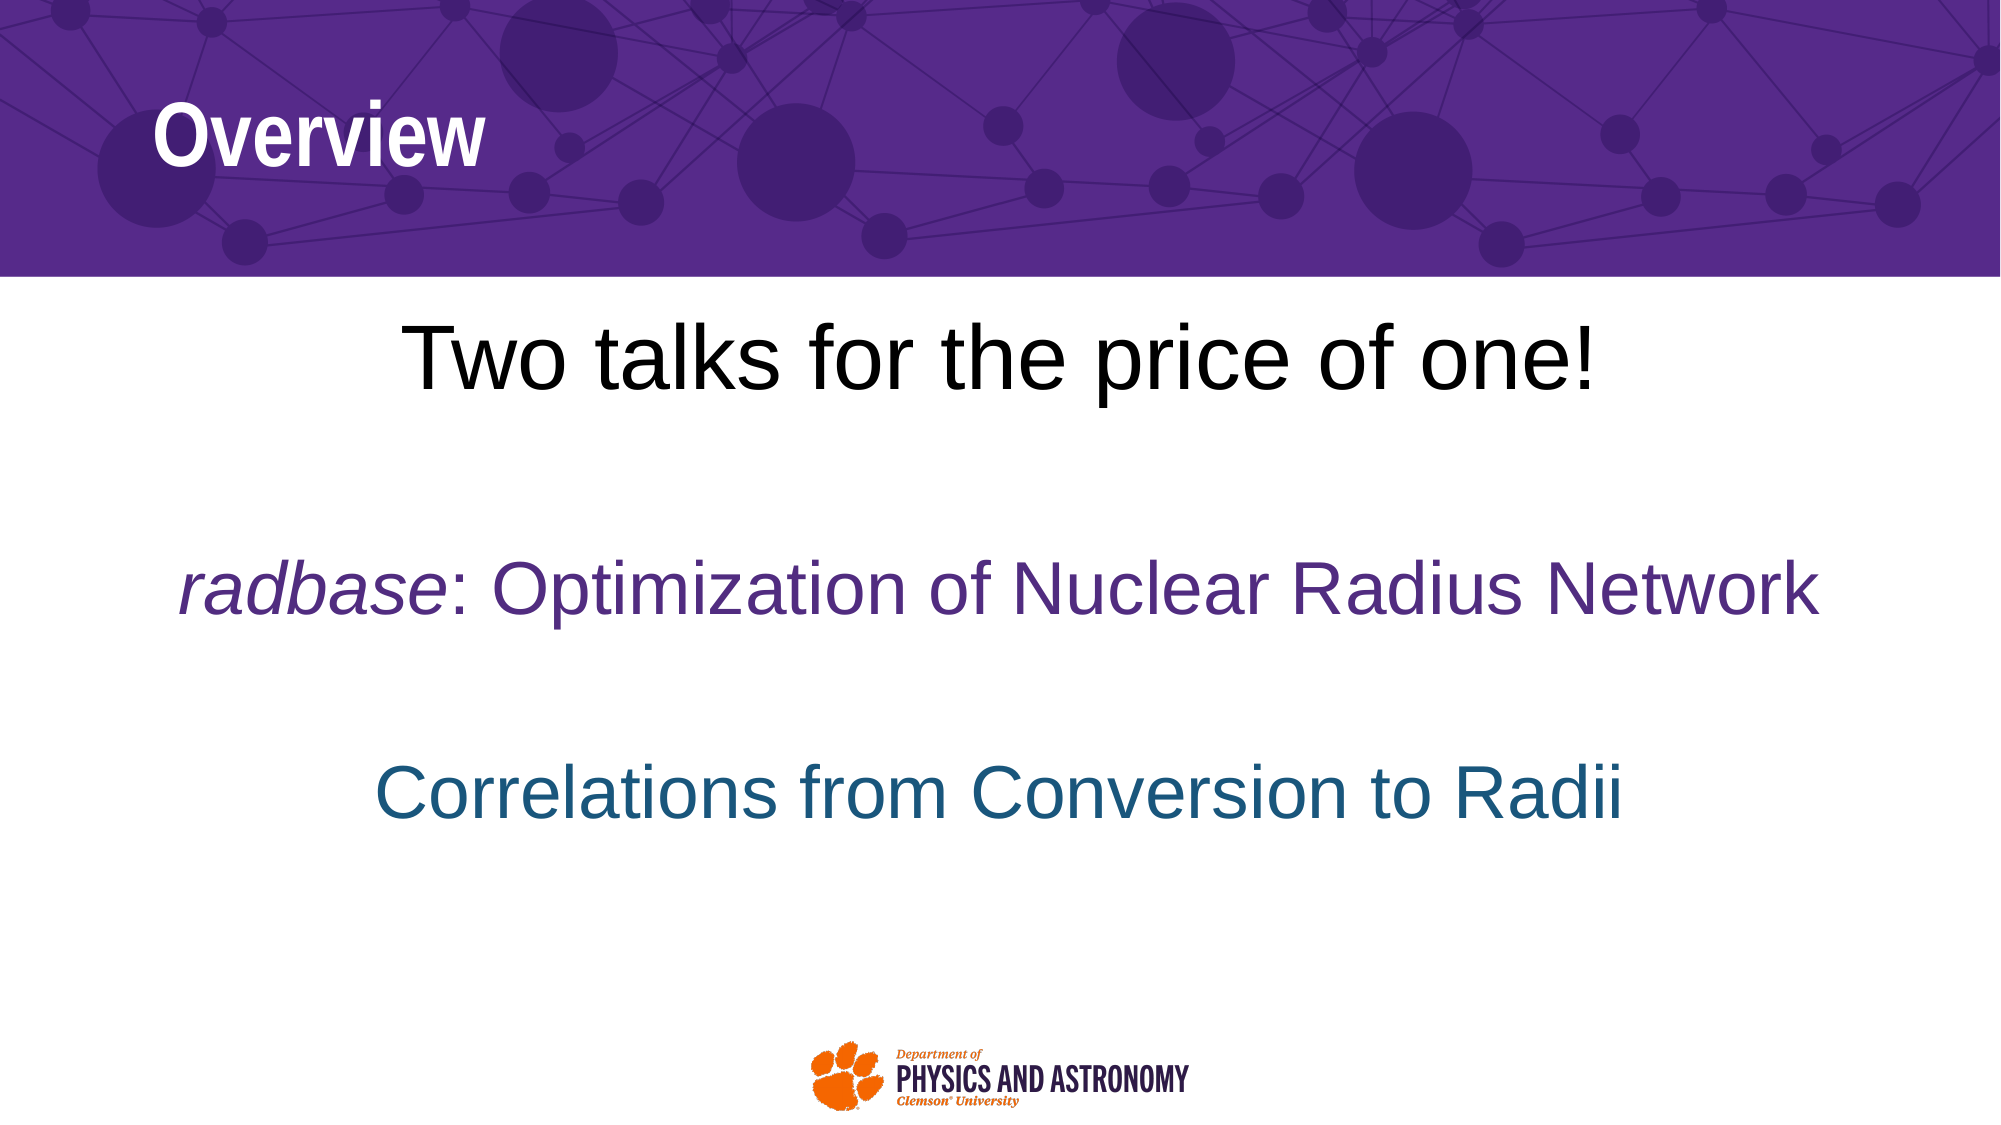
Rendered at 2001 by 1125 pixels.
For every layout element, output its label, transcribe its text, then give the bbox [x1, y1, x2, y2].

list Two talks for the price of one! radbase: Optimization of Nuclear Radius Network Correlations from Conversion to Radii [137, 302, 1863, 1017]
picture [0, 0, 2001, 1125]
title Overview [137, 28, 1863, 246]
